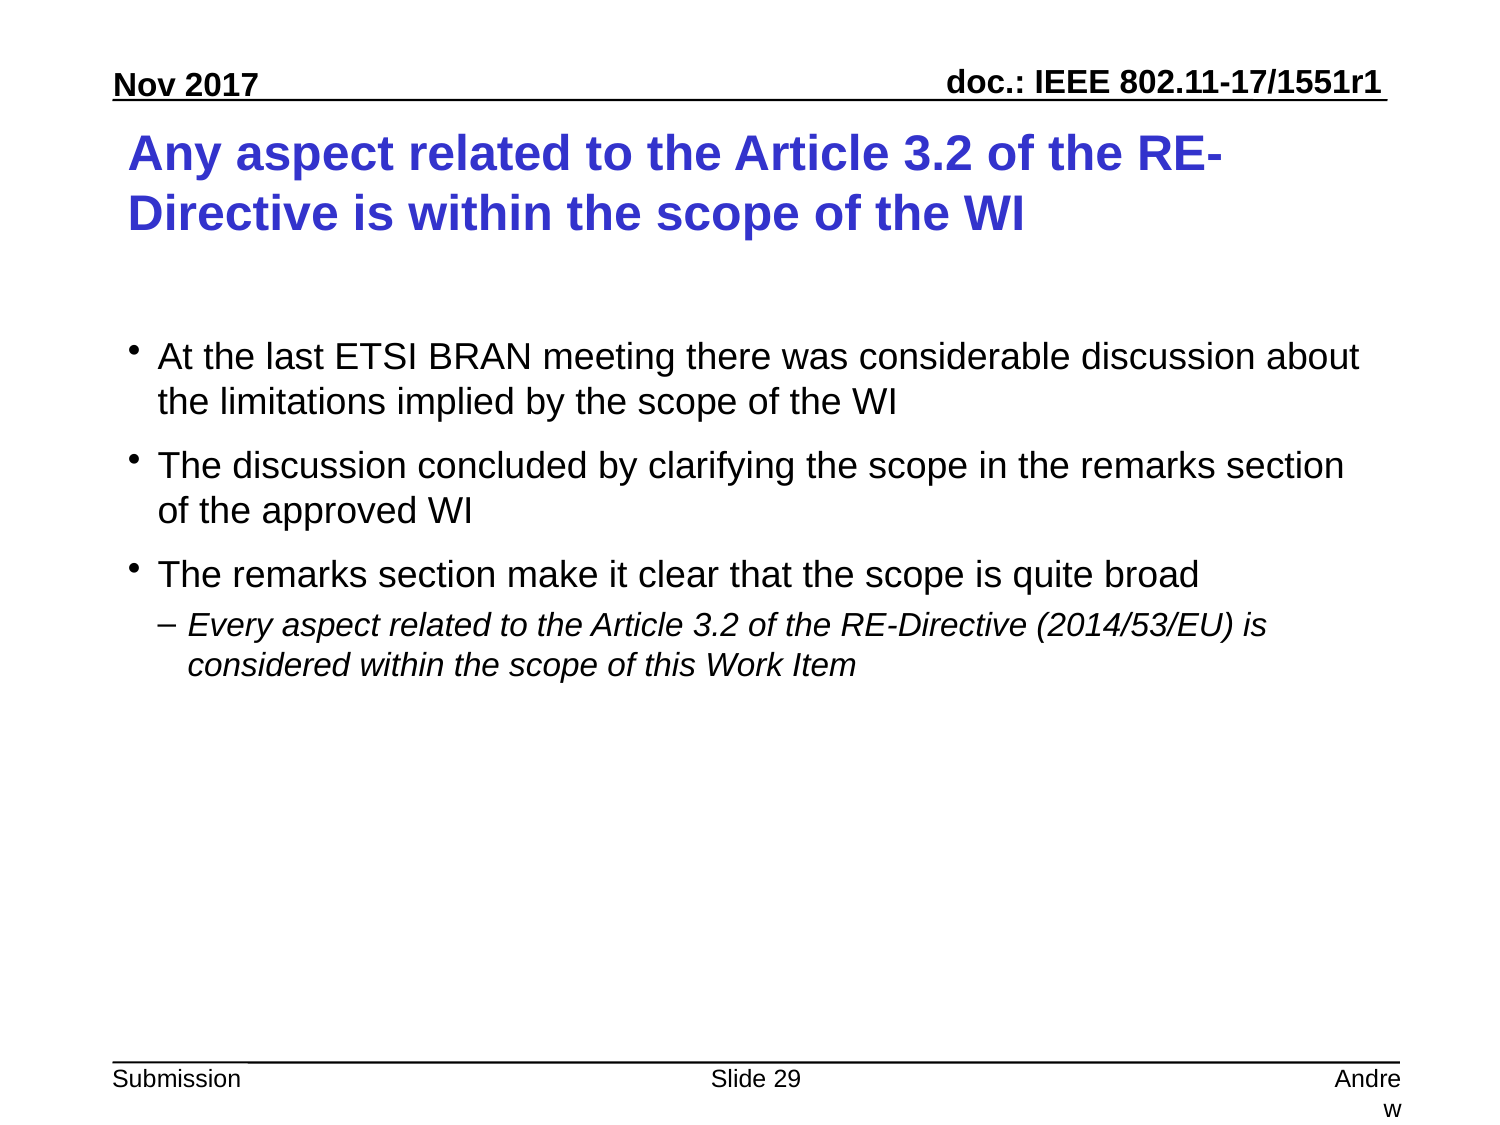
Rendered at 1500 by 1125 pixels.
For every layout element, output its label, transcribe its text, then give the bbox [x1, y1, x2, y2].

footer Andrew Myles, Cisco [1320, 1061, 1402, 1093]
title Any aspect related to the Article 3.2 of the RE-Directive is within the scope of the WI [112, 112, 1388, 288]
list At the last ETSI BRAN meeting there was considerable discussion about the limitations implied by the scope of the WI The discussion concluded by clarifying the scope in the remarks section of the approved WI The remarks section make it clear that the scope is quite broad Every aspect related to the Article 3.2 of the RE-Directive (2014/53/EU) is considered within the scope of this Work Item [112, 324, 1388, 1000]
slide_number Slide 29 [709, 1061, 803, 1093]
